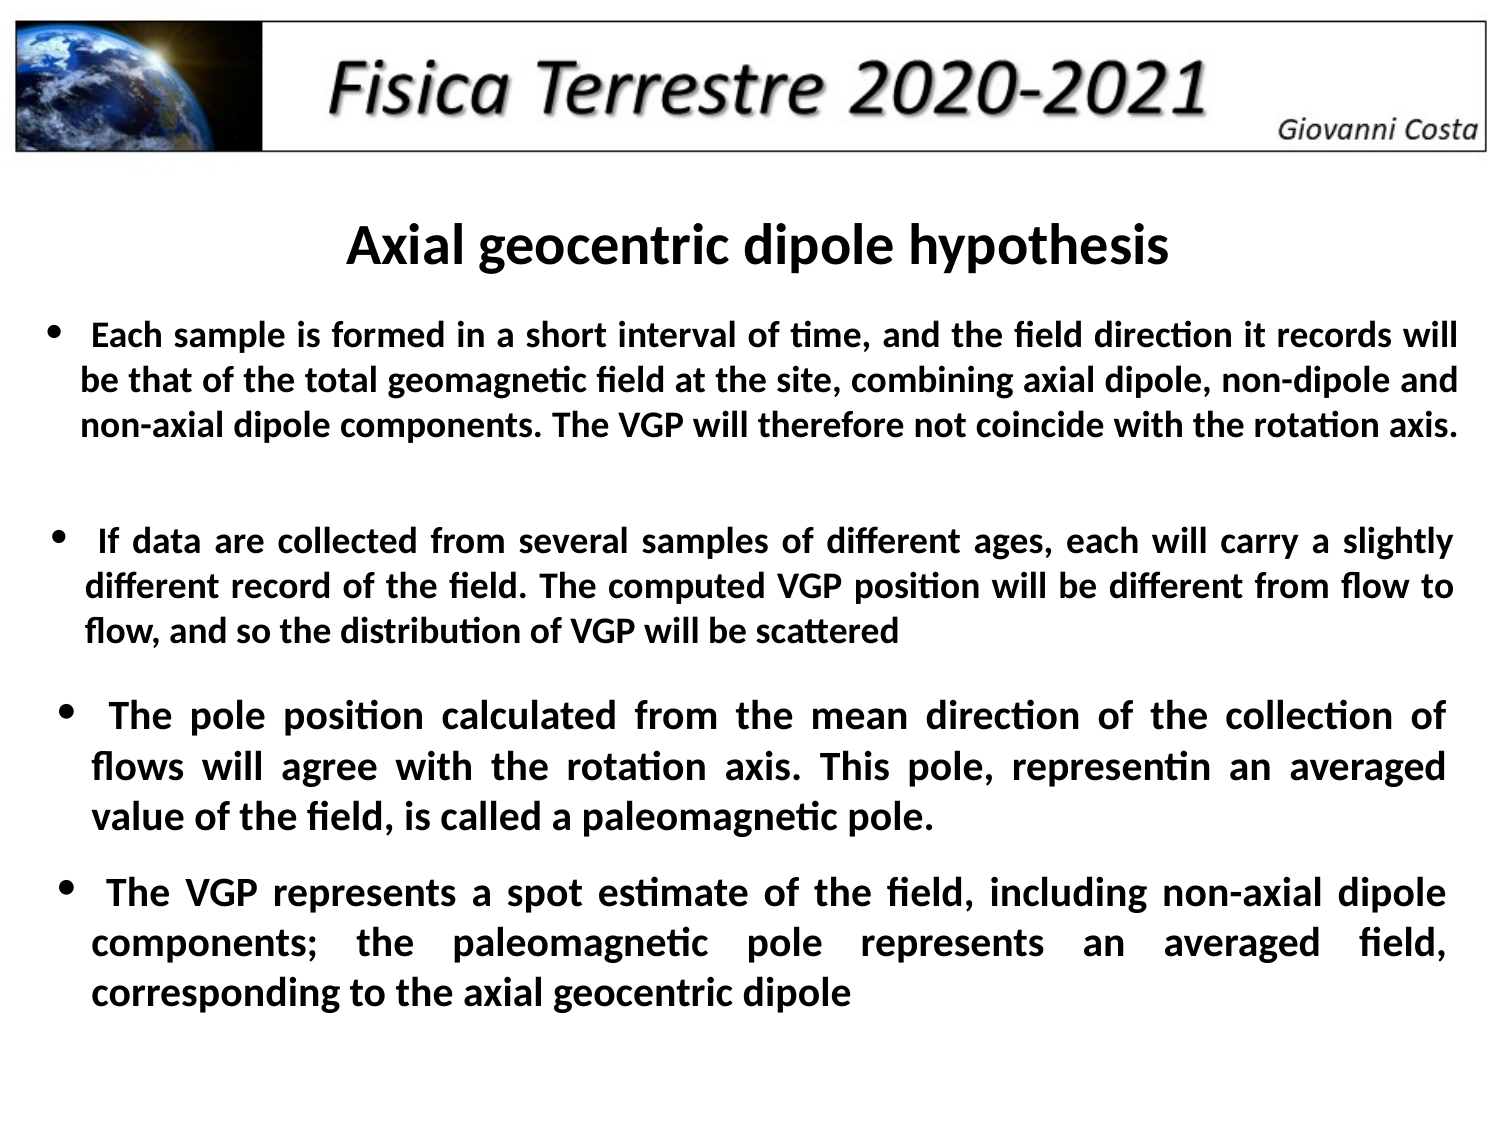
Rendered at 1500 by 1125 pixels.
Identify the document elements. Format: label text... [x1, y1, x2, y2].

text_box If data are collected from several samples of different ages, each will carry a slightly different record of the field. The computed VGP position will be different from flow to flow, and so the distribution of VGP will be scattered [34, 507, 1471, 659]
text_box The pole position calculated from the mean direction of the collection of flows will agree with the rotation axis. This pole, representin an averaged value of the field, is called a paleomagnetic pole. The VGP represents a spot estimate of the field, including non-axial dipole components; the paleomagnetic pole represents an averaged field, corresponding to the axial geocentric dipole [41, 680, 1463, 1023]
text_box Each sample is formed in a short interval of time, and the field direction it records will be that of the total geomagnetic field at the site, combining axial dipole, non-dipole and non-axial dipole components. The VGP will therefore not coincide with the rotation axis. [30, 302, 1476, 454]
picture [0, 0, 1500, 1125]
text_box Axial geocentric dipole hypothesis [46, 198, 1470, 284]
